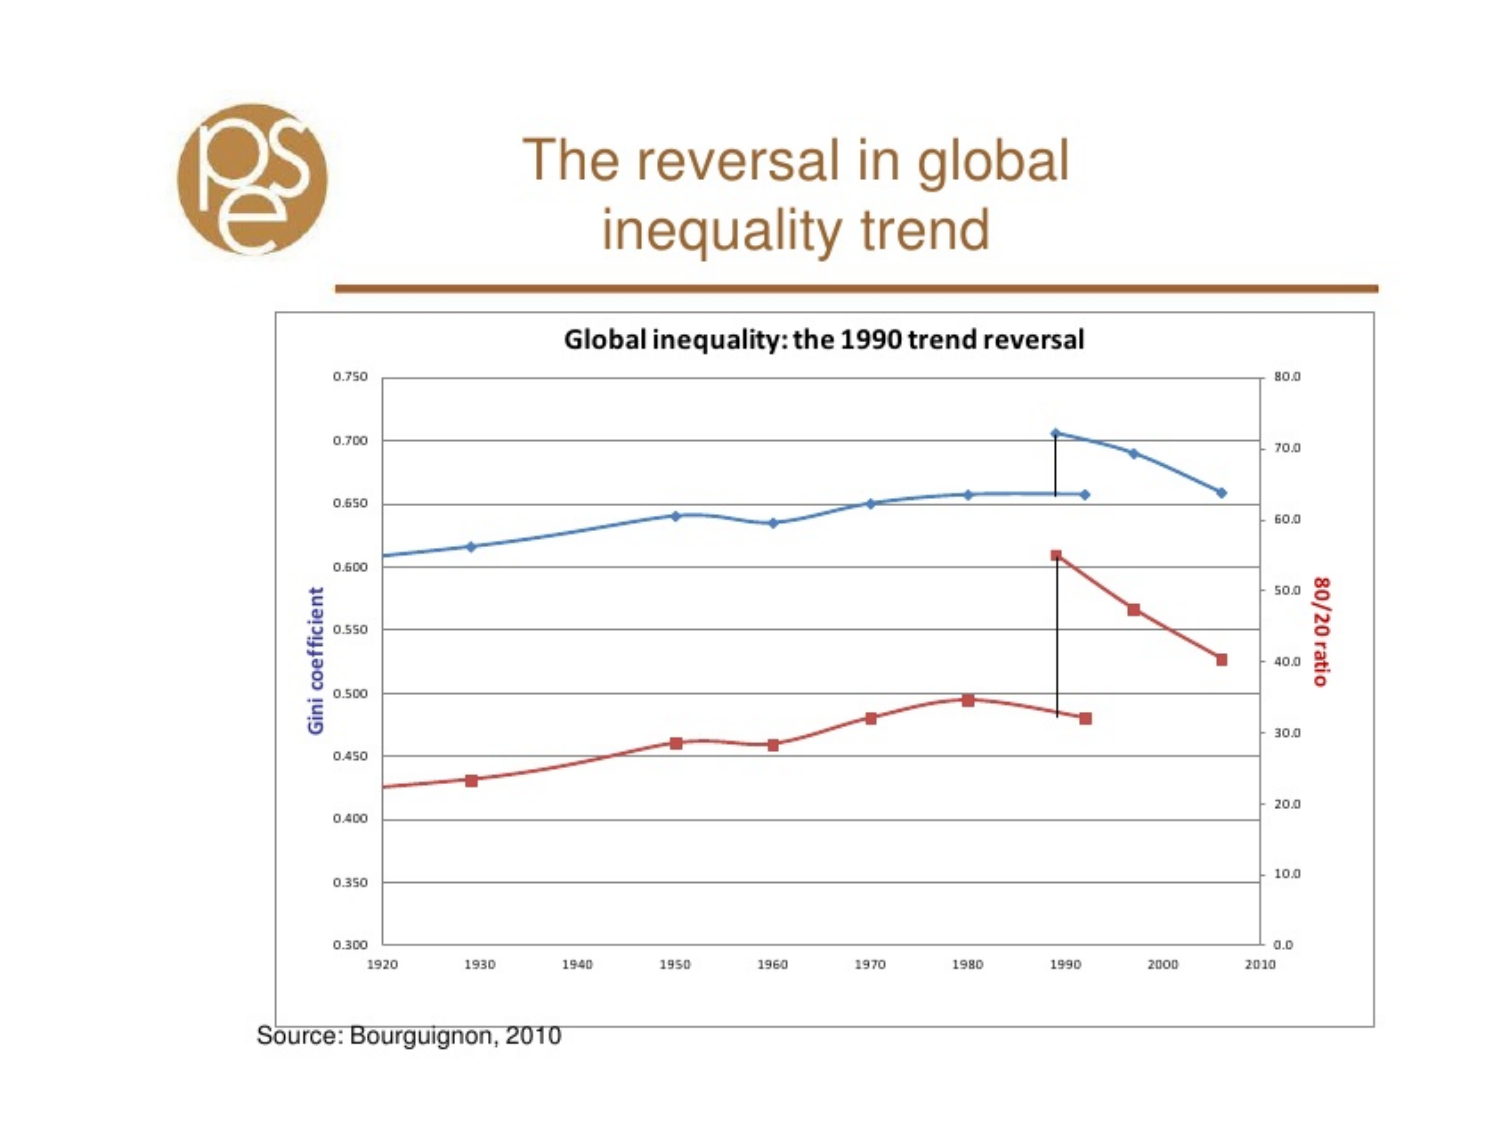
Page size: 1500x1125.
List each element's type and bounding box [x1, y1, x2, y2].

picture [147, 89, 1443, 1062]
